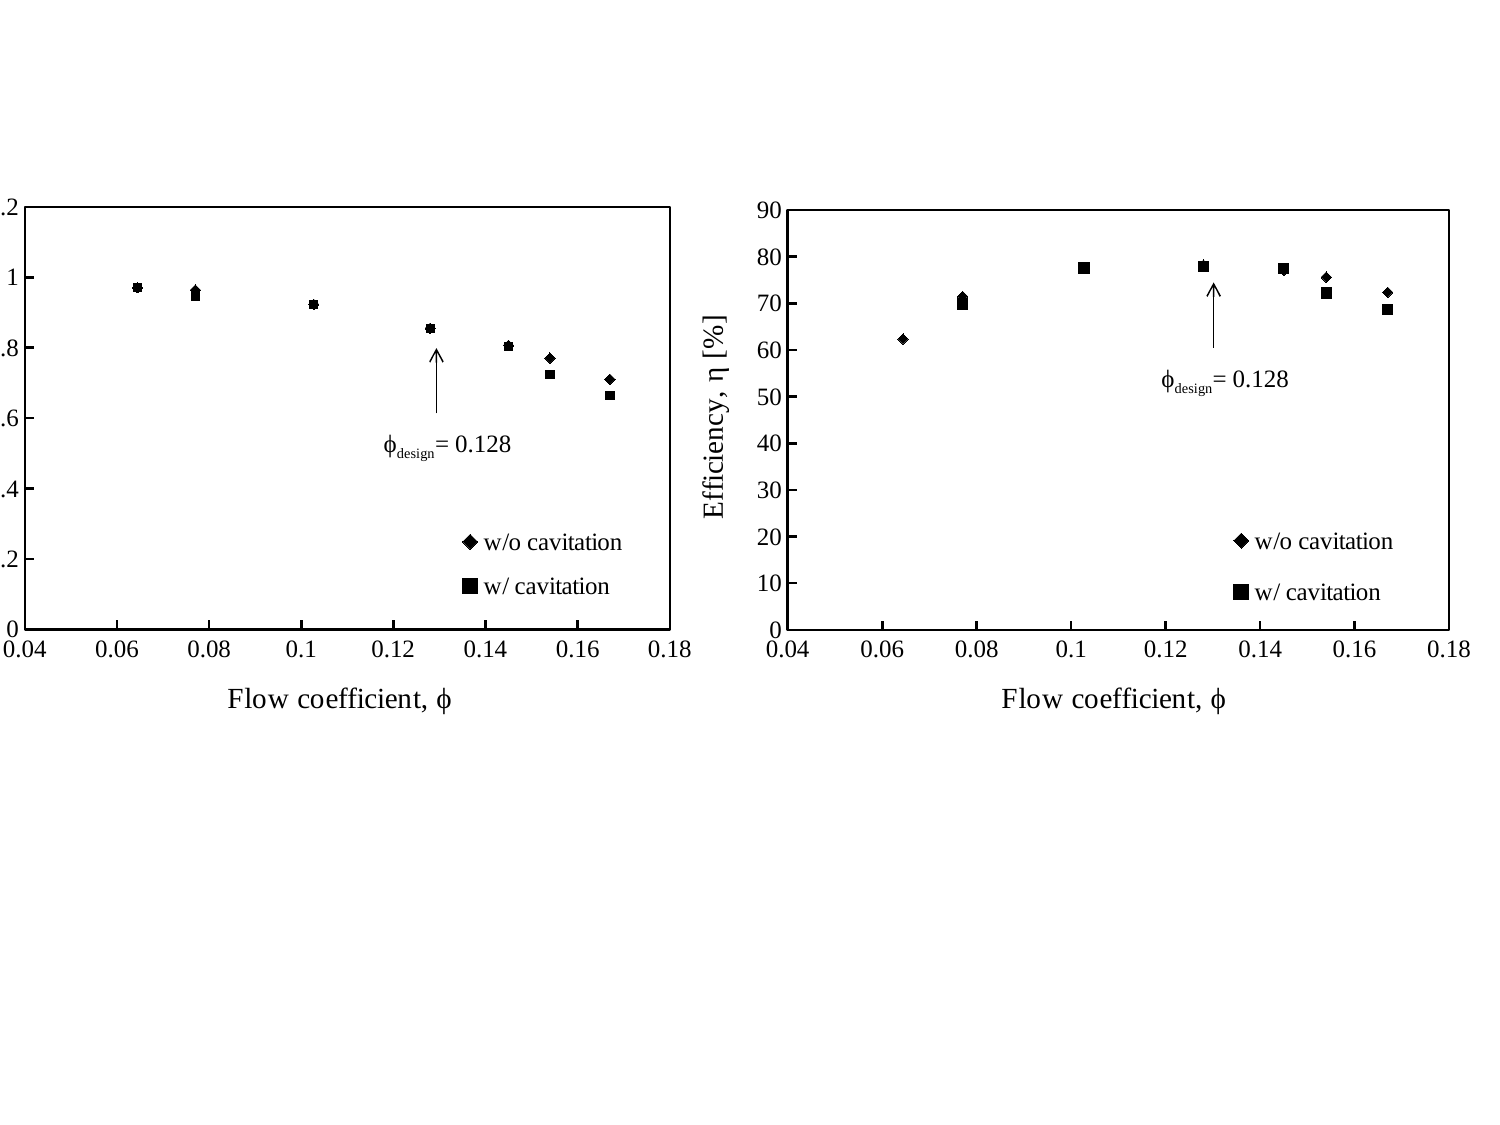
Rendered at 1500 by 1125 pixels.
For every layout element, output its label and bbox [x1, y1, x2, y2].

text_box [687, 187, 1488, 751]
text_box [0, 187, 685, 751]
